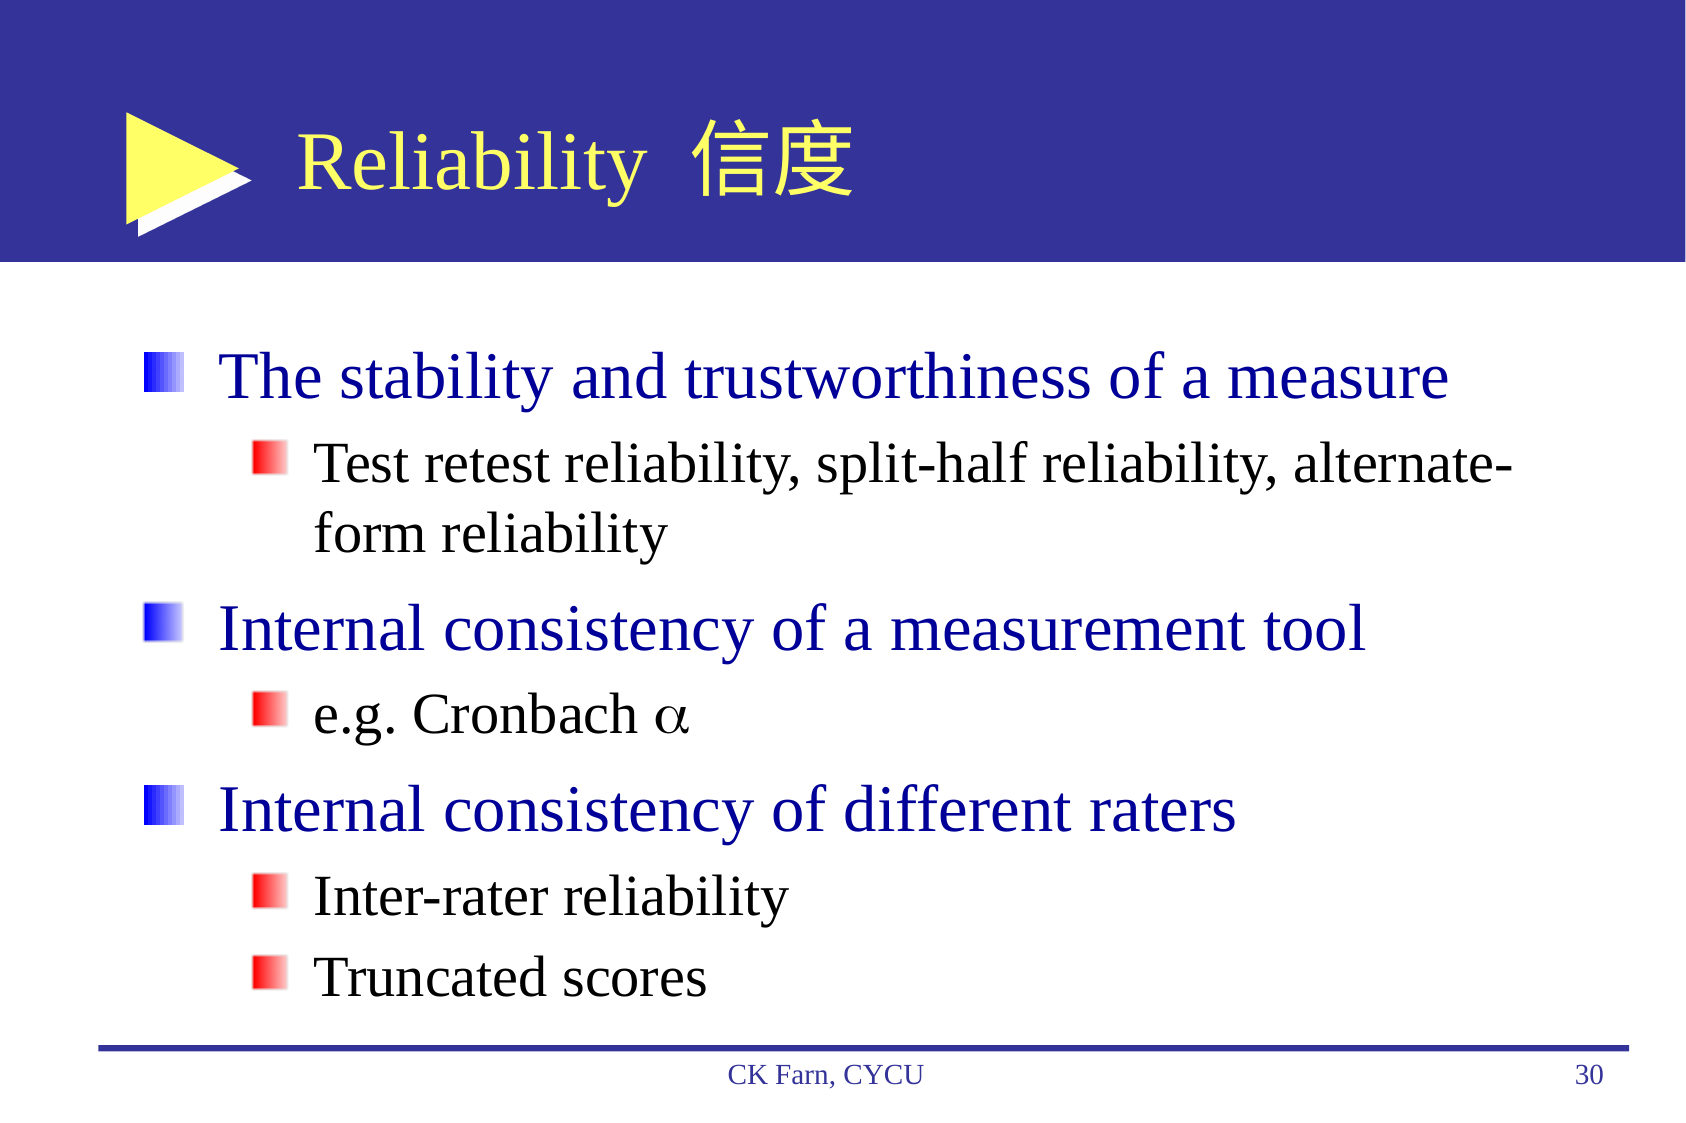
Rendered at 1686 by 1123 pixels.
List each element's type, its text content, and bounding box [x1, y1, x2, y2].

picture [141, 600, 188, 647]
picture [250, 438, 292, 479]
title Reliability 信度 [280, 62, 1560, 250]
picture [250, 871, 292, 913]
slide_number 30 [1267, 1048, 1620, 1123]
picture [141, 781, 188, 829]
picture [250, 953, 292, 994]
picture [250, 689, 292, 731]
footer CK Farn, CYCU [559, 1048, 1093, 1123]
list The stability and trustworthiness of a measure Test retest reliability, split-half reliability, alternate-form reliability Internal consistency of a measurement tool e.g. Cronbach a Internal consistency of different raters Inter-rater reliability Truncated scores [126, 324, 1560, 999]
picture [141, 348, 188, 396]
